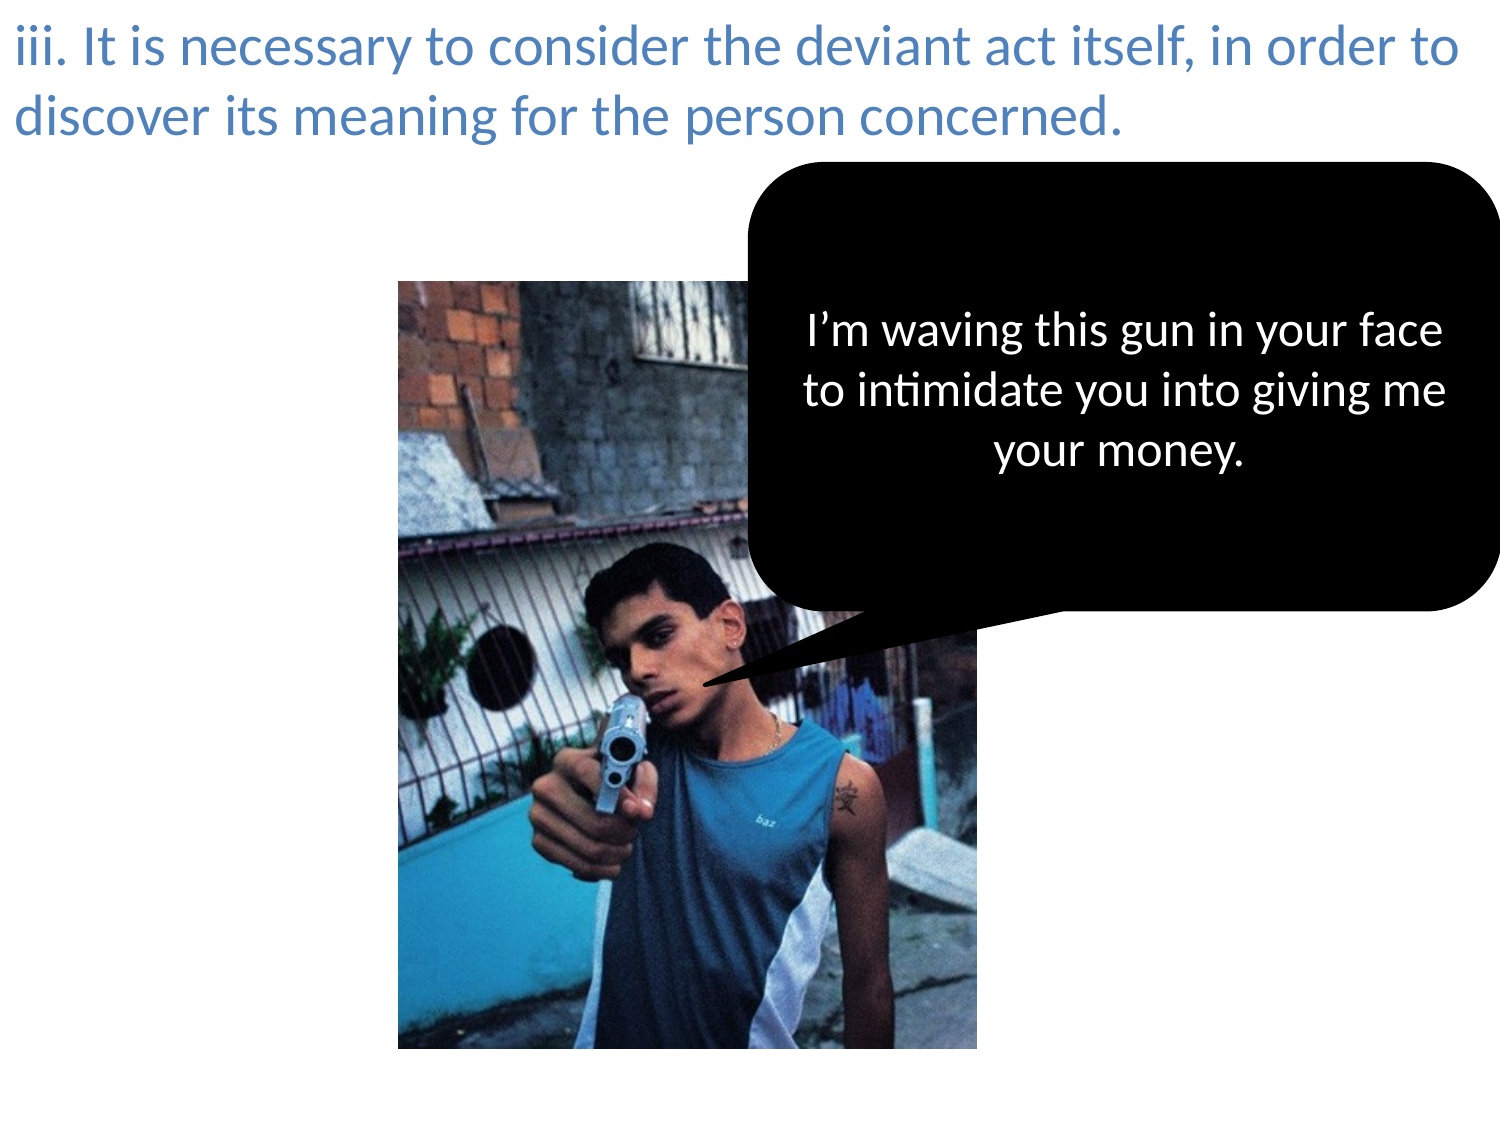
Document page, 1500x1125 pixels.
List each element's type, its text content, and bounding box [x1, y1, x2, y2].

text_box I’m waving this gun in your face to intimidate you into giving me your money. [747, 161, 1500, 629]
text_box iii. It is necessary to consider the deviant act itself, in order to discover its meaning for the person concerned. [0, 0, 1500, 155]
picture [398, 281, 977, 1049]
